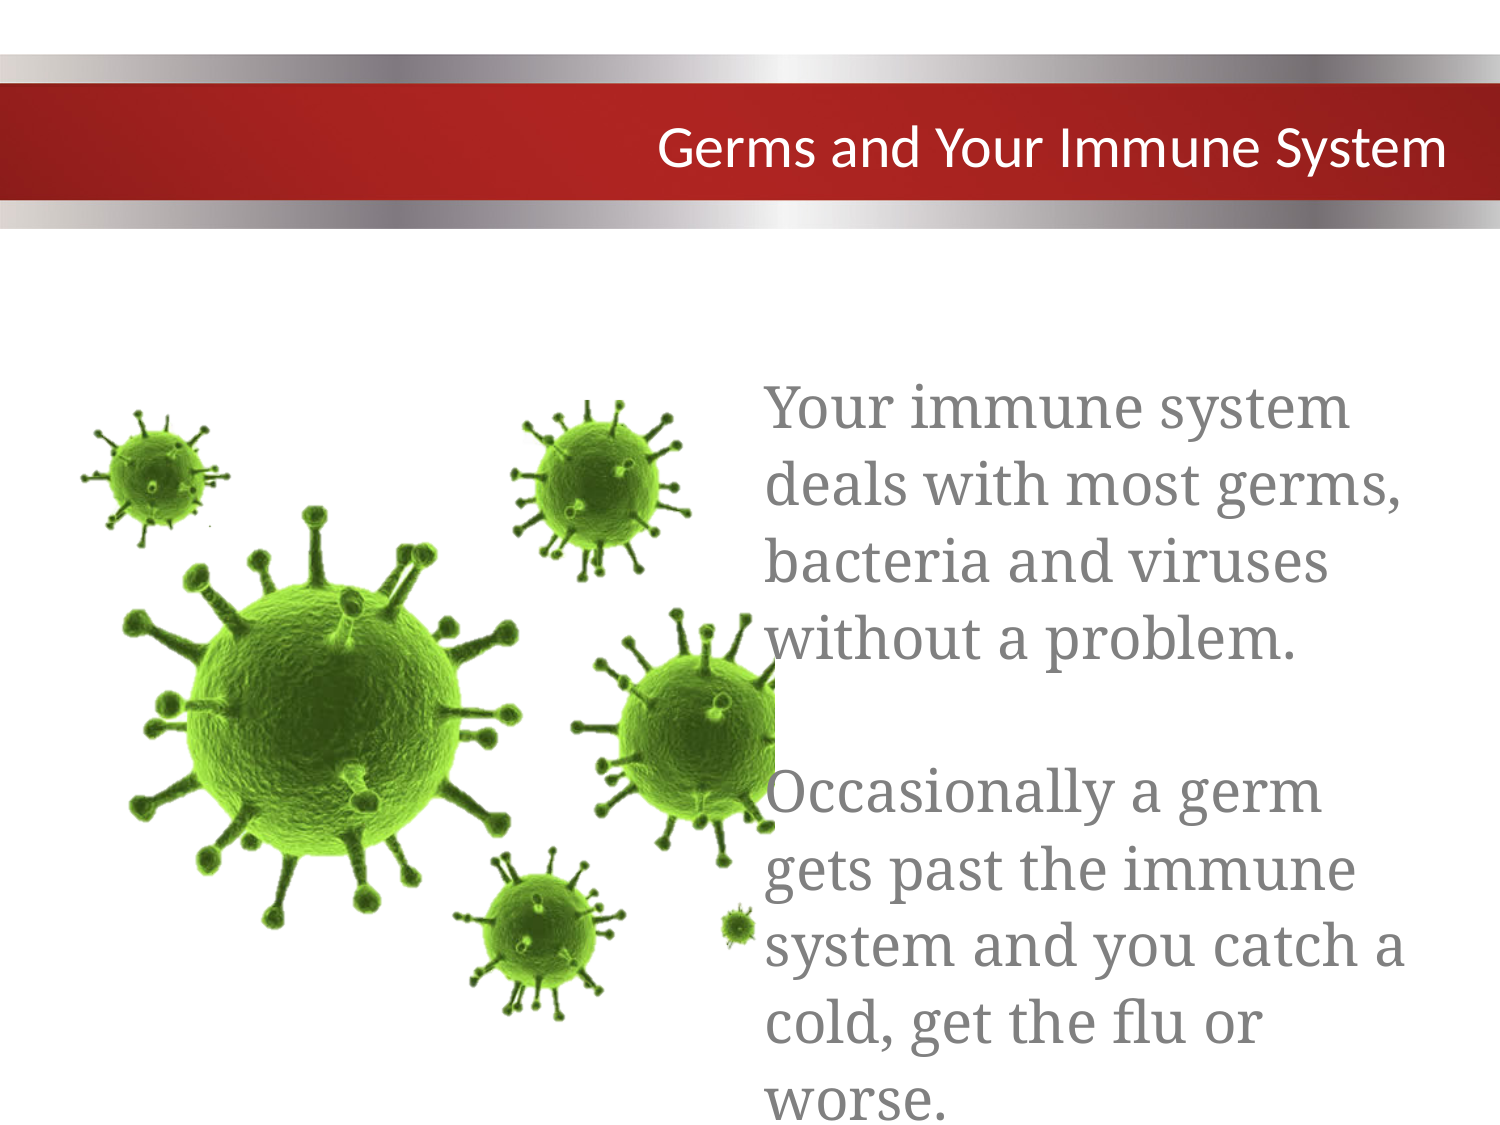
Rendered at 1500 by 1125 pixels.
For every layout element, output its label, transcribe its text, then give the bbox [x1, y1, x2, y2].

title Germs and Your Immune System [50, 99, 1464, 188]
picture [8, 362, 776, 1051]
text_box Your immune system deals with most germs, bacteria and viruses without a problem. Occasionally a germ gets past the immune system and you catch a cold, get the flu or worse. [750, 355, 1450, 1125]
picture [0, 37, 1500, 245]
